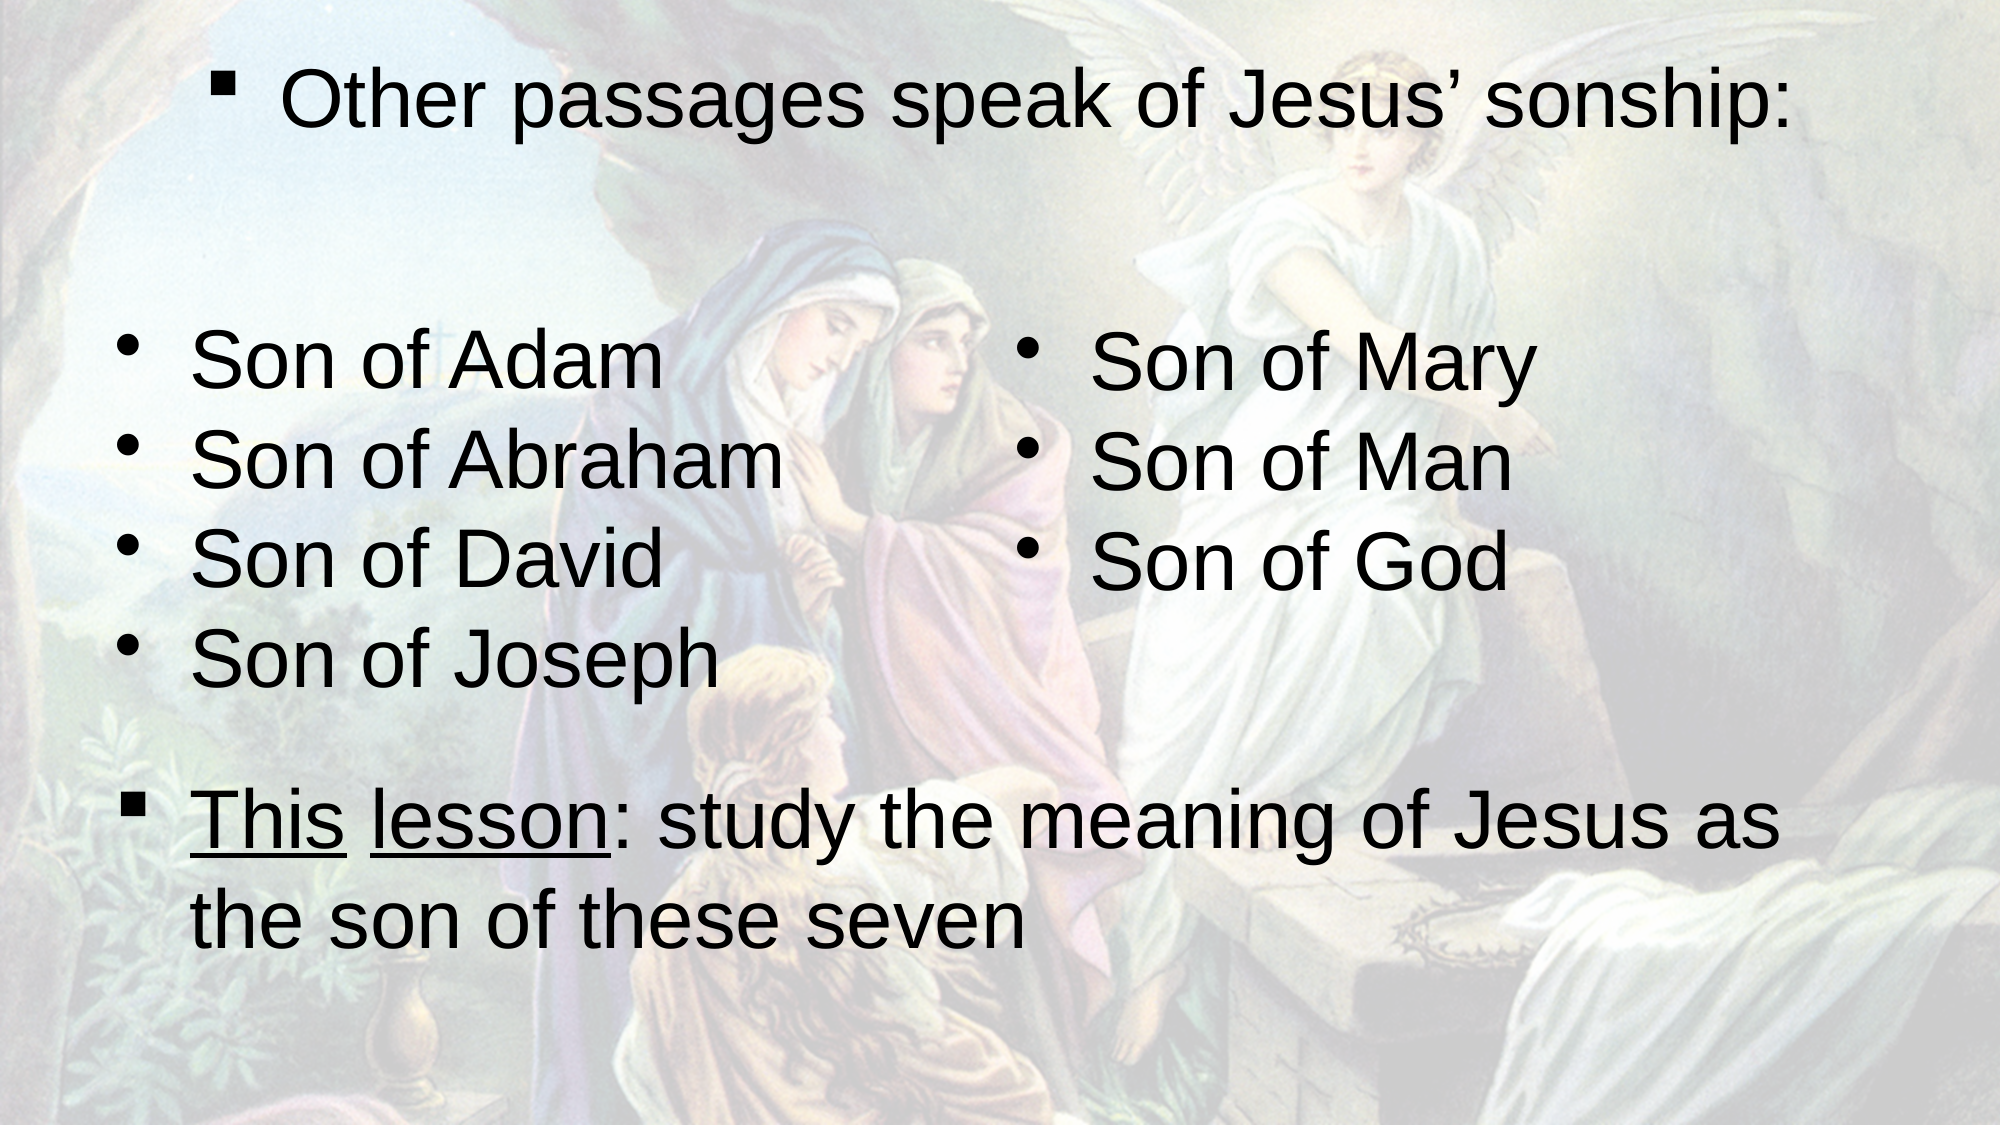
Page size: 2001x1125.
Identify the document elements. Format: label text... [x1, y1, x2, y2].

text_box This lesson: study the meaning of Jesus as the son of these seven [99, 757, 1900, 973]
text_box Son of Mary Son of Man Son of God [999, 299, 1900, 615]
text_box Son of Adam Son of Abraham Son of David Son of Joseph [99, 297, 1000, 712]
text_box Other passages speak of Jesus’ sonship: [99, 36, 1900, 152]
